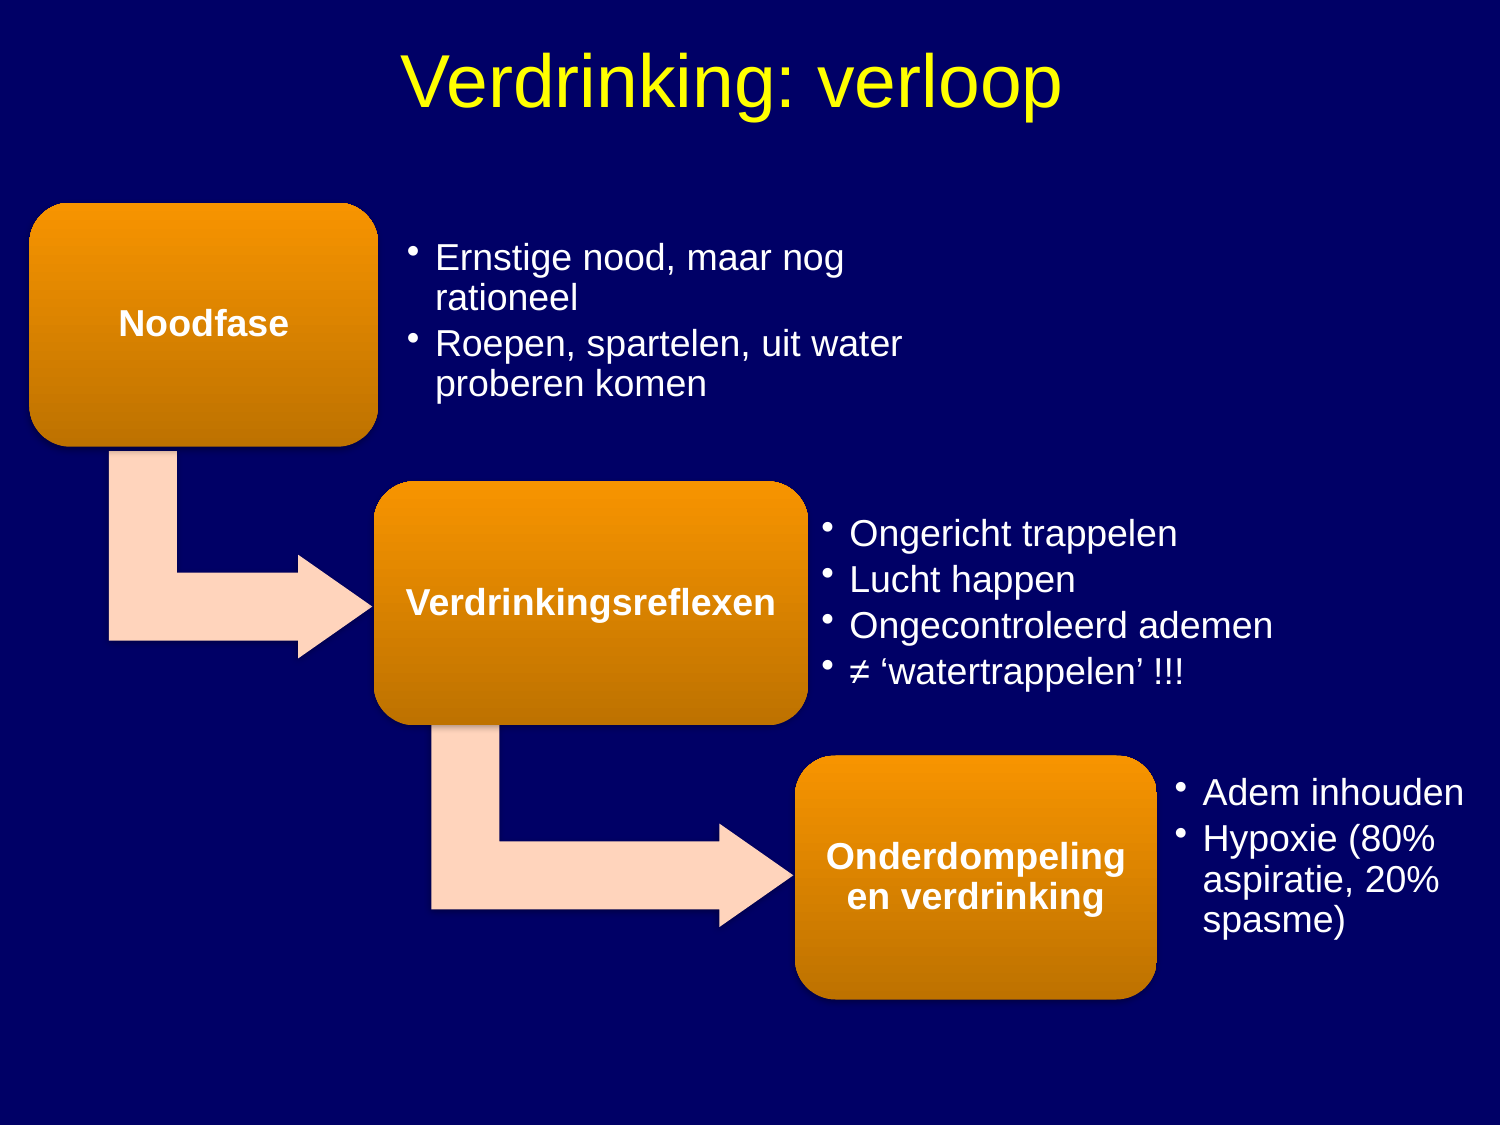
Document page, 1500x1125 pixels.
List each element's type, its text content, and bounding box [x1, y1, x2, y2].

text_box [29, 202, 1497, 1000]
title Verdrinking: verloop [94, 51, 1370, 104]
